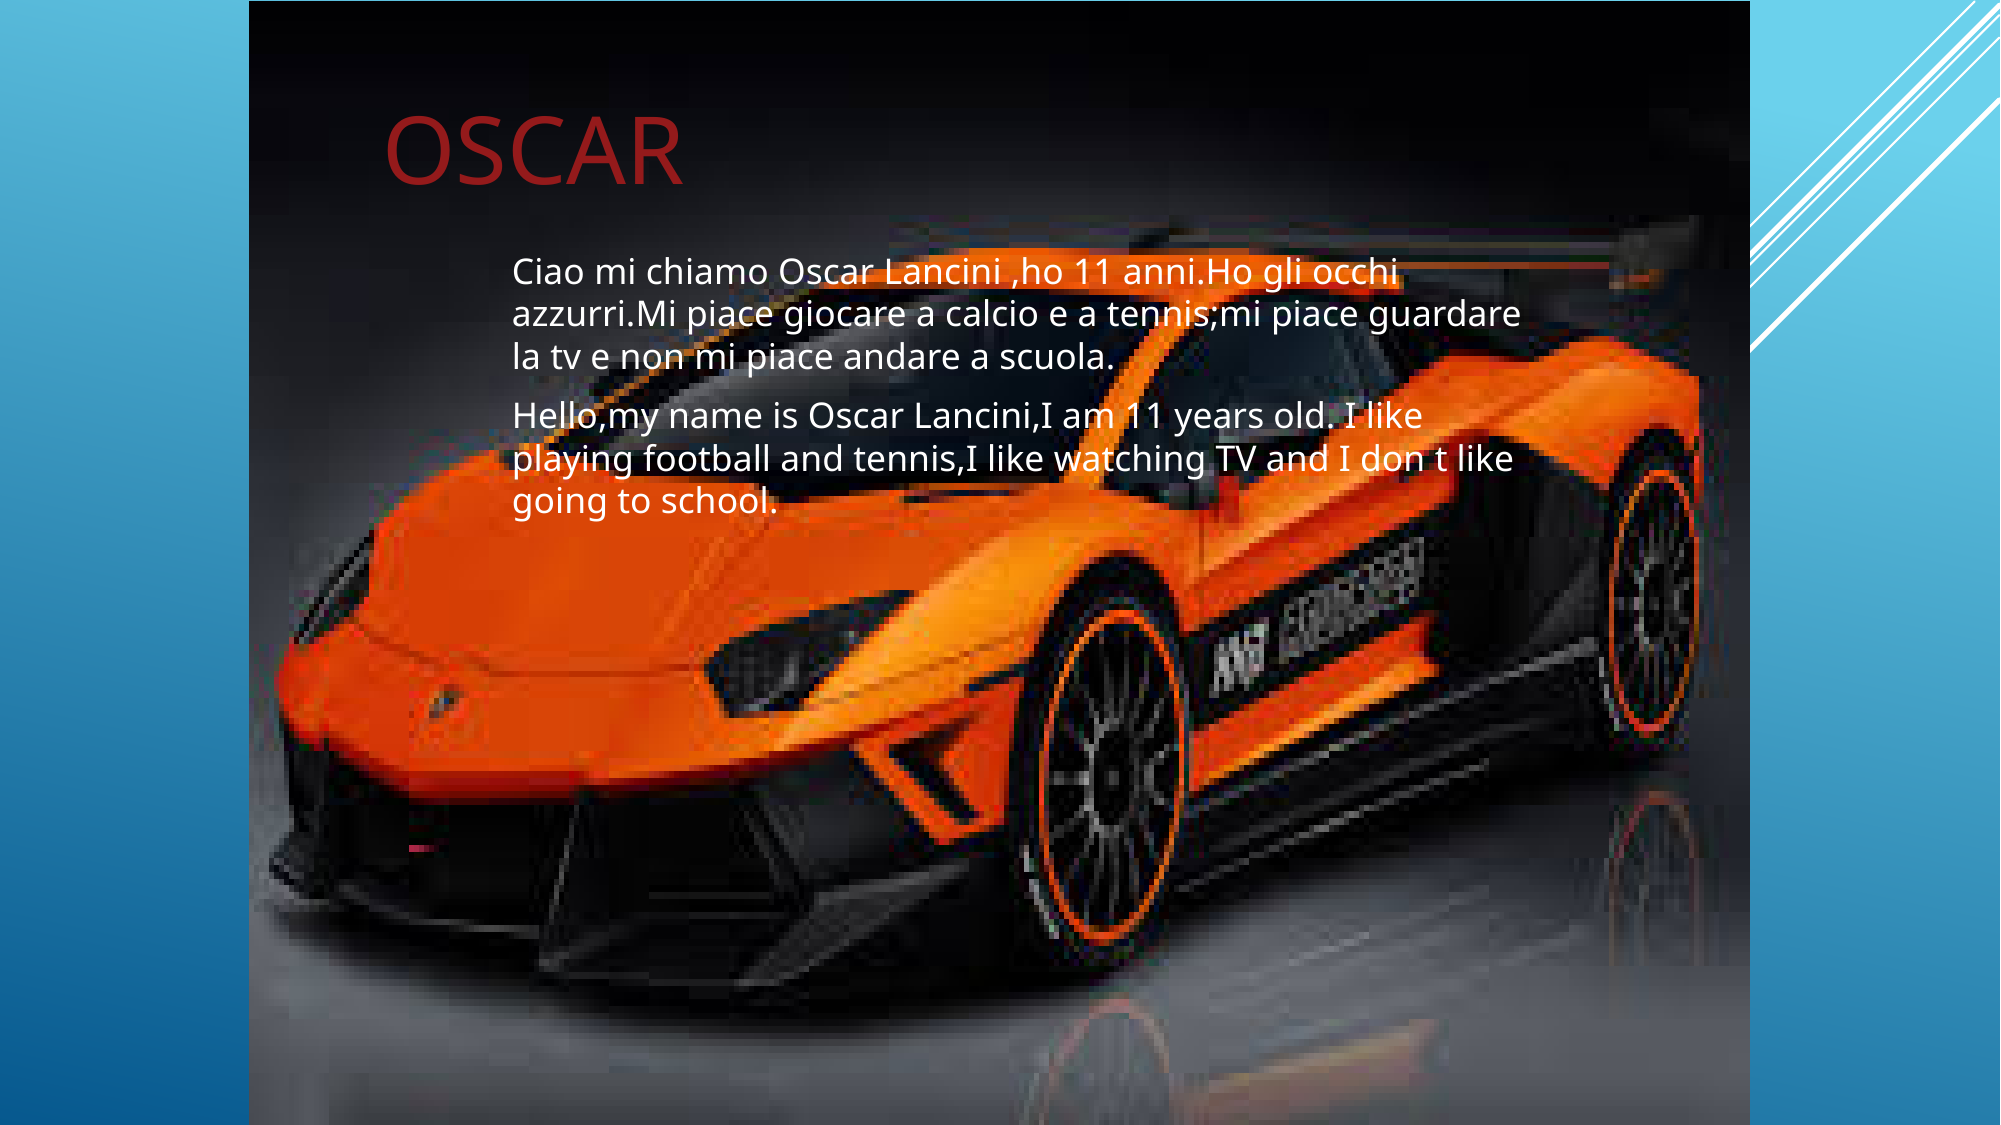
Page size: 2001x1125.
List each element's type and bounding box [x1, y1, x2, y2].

picture [249, 1, 1751, 1125]
